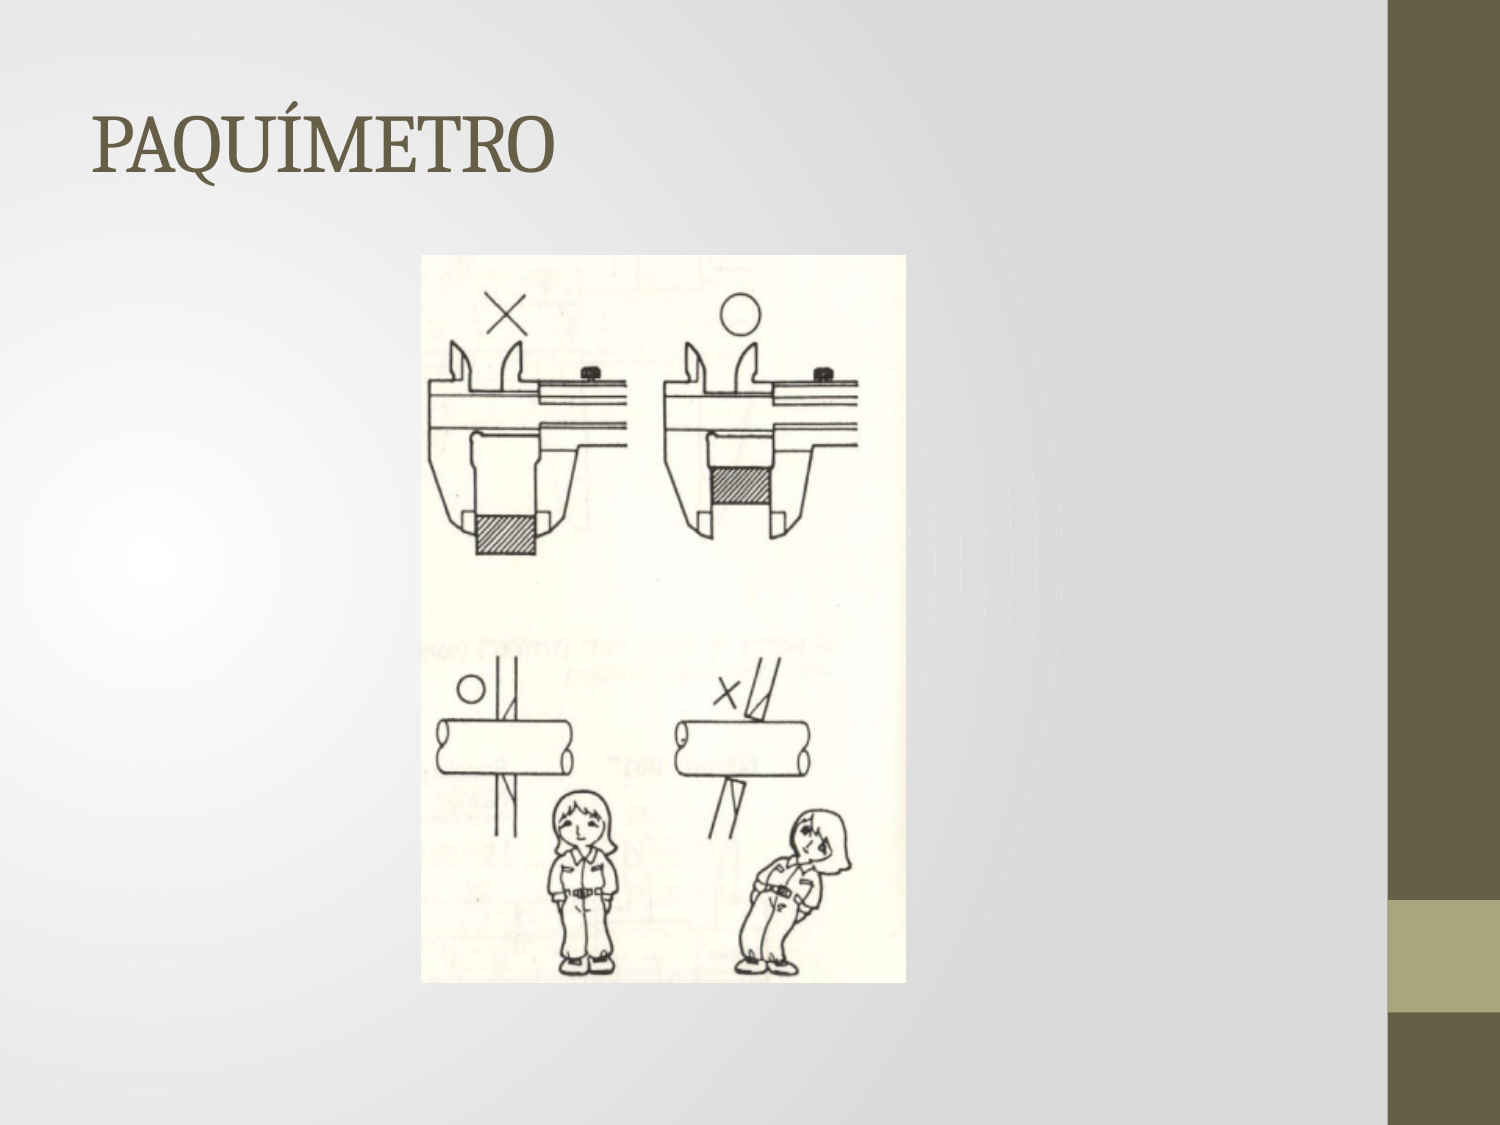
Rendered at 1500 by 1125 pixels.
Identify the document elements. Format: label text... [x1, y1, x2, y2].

title PAQUÍMETRO [75, 45, 1325, 233]
picture [420, 254, 907, 984]
